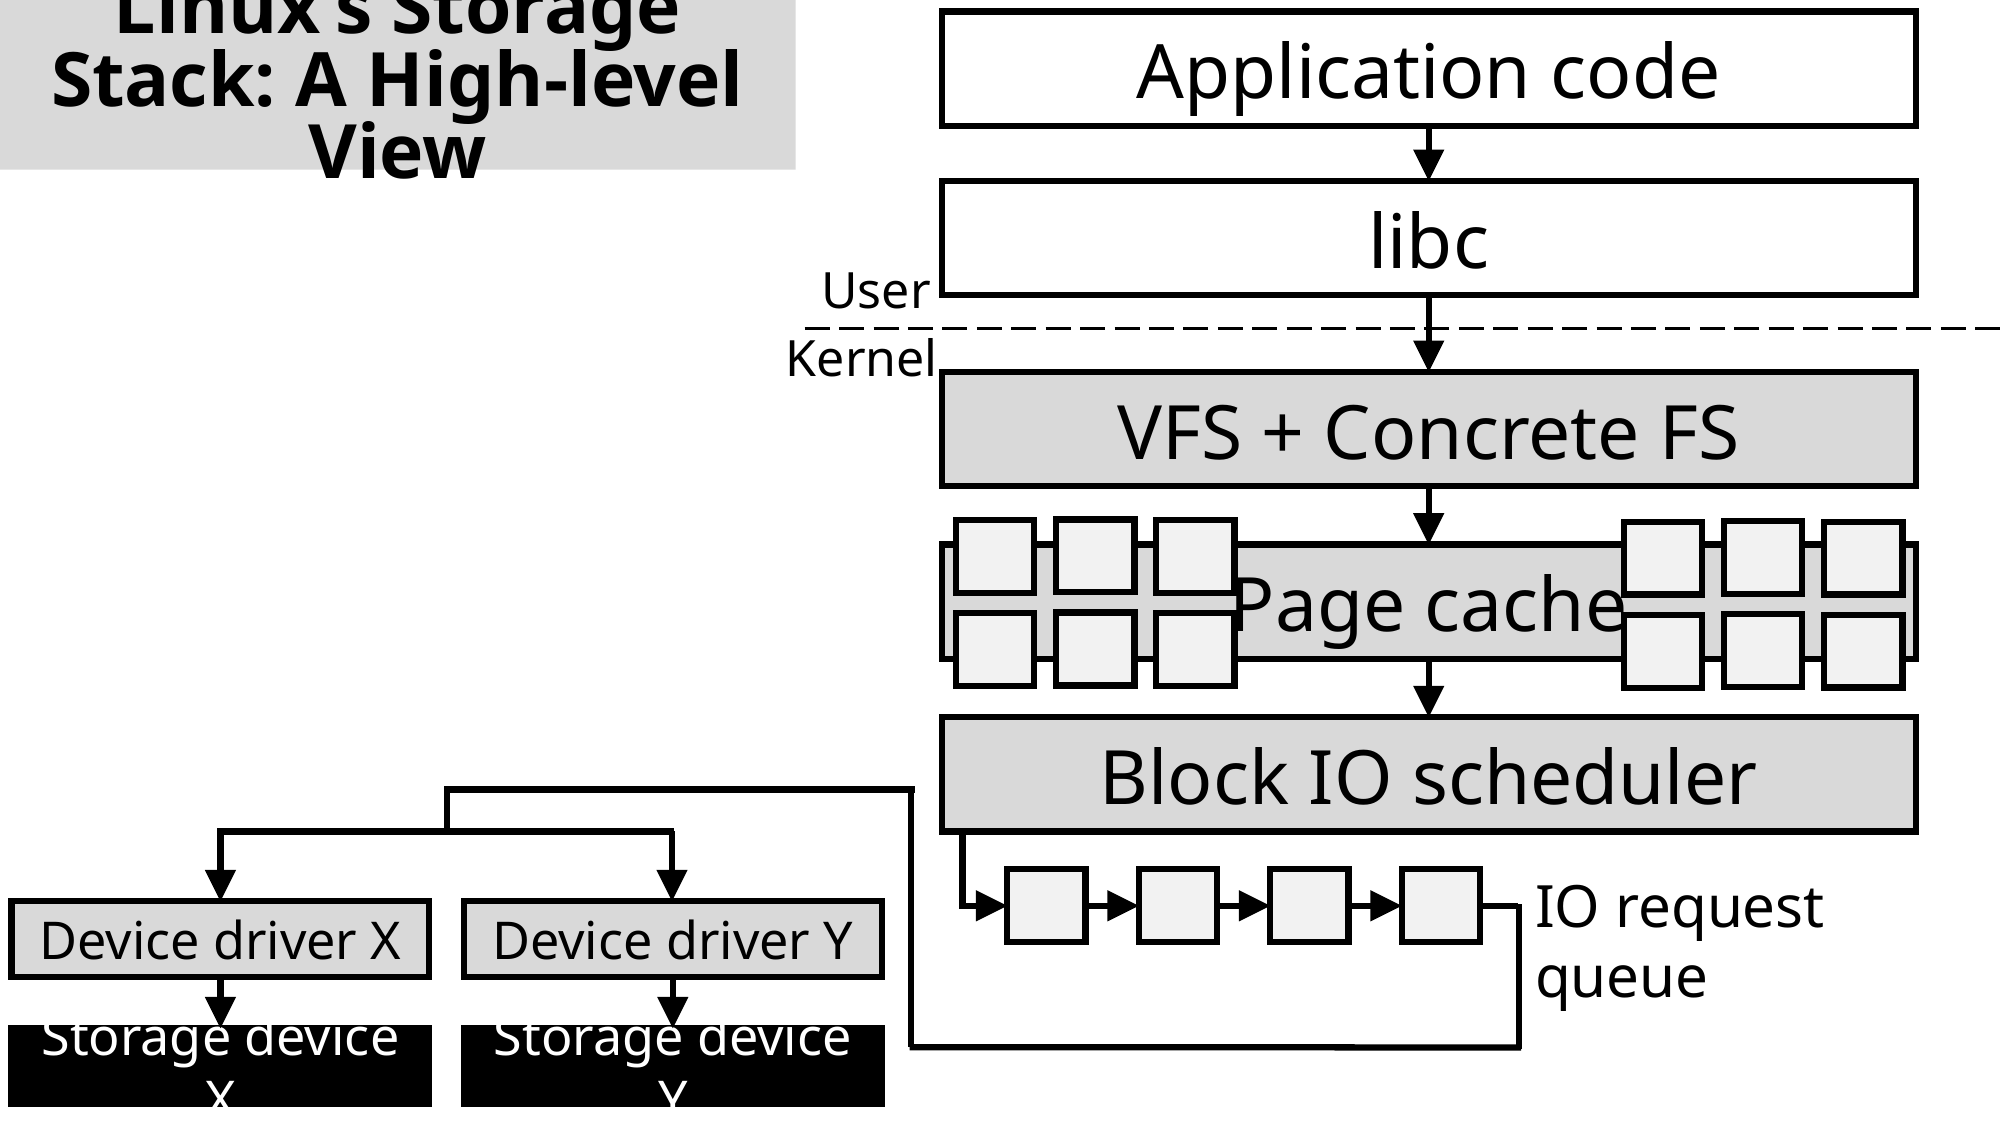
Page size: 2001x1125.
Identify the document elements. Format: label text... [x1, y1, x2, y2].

text_box Storage device Y [463, 1027, 883, 1105]
text_box Device driver X [11, 900, 430, 978]
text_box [962, 831, 1481, 943]
title Linux’s Storage Stack: A High-level View [0, 0, 796, 170]
text_box Device driver Y [463, 900, 883, 978]
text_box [941, 11, 1916, 250]
text_box Storage device X [11, 1027, 430, 1105]
text_box IO request queue [1520, 862, 2000, 1017]
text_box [941, 396, 1916, 487]
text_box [702, 250, 2000, 396]
text_box Block IO scheduler [941, 716, 1917, 832]
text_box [941, 519, 1916, 688]
